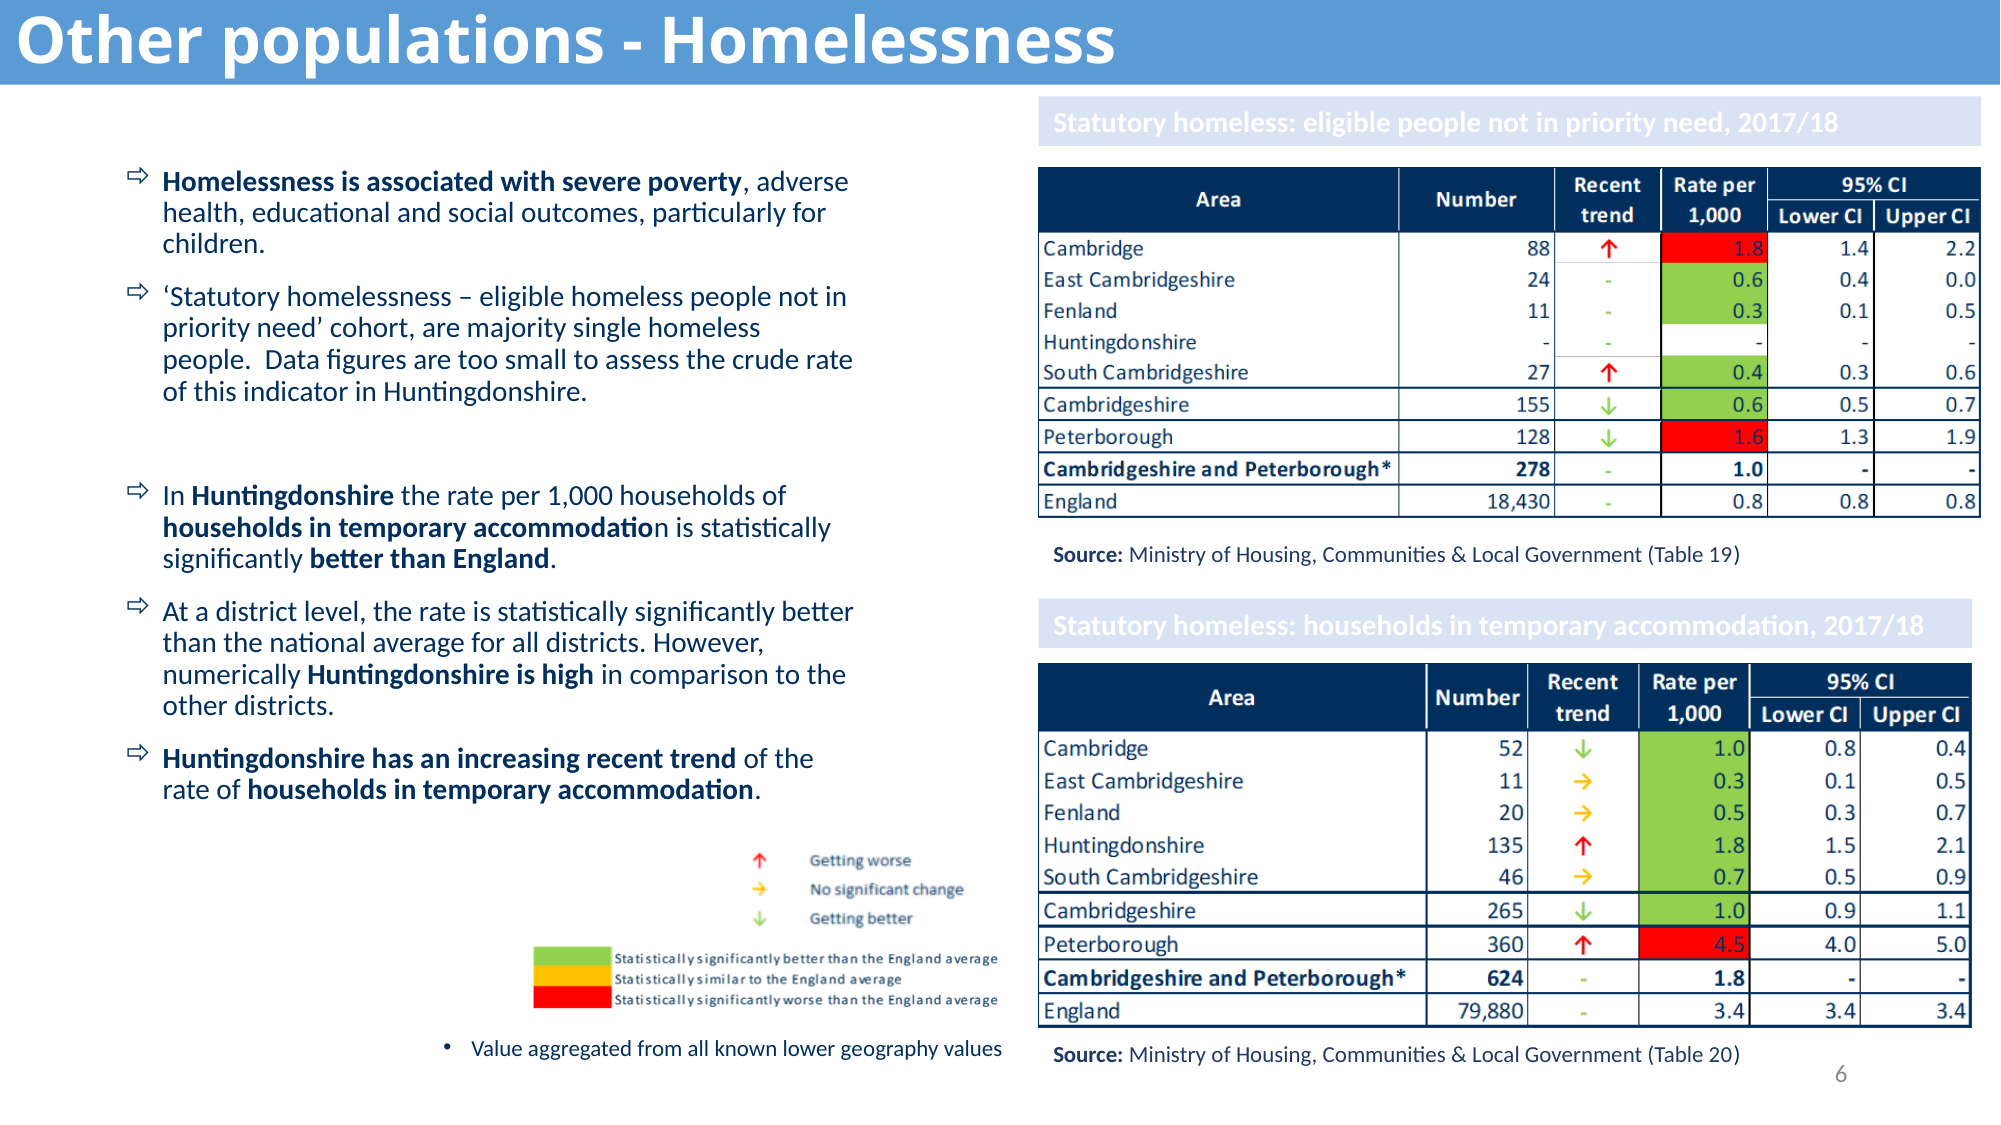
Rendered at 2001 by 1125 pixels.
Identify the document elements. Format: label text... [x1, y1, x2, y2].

picture [1038, 662, 1973, 1029]
text_box Source: Ministry of Housing, Communities & Local Government (Table 20) [1038, 1031, 1939, 1074]
slide_number 6 [1412, 1074, 1863, 1103]
picture [743, 844, 997, 937]
text_box Source: Ministry of Housing, Communities & Local Government (Table 19) [1038, 532, 1939, 575]
text_box Value aggregated from all known lower geography values [428, 1028, 1060, 1069]
title Other populations - Homelessness [0, 0, 2000, 85]
list Homelessness is associated with severe poverty, adverse health, educational and social outcomes, particularly for children. ‘Statutory homelessness – eligible homeless people not in priority need’ cohort, are majority single homeless people. Data figures are too small to assess the crude rate of this indicator in Huntingdonshire. In Huntingdonshire the rate per 1,000 households of households in temporary accommodation is statistically significantly better than England. At a district level, the rate is statistically significantly better than the national average for all districts. However, numerically Huntingdonshire is high in comparison to the other districts. Huntingdonshire has an increasing recent trend of the rate of households in temporary accommodation. [110, 158, 871, 873]
text_box Statutory homeless: eligible people not in priority need, 2017/18 [1038, 96, 1982, 146]
text_box Statutory homeless: households in temporary accommodation, 2017/18 [1038, 598, 1973, 649]
picture [1038, 167, 1982, 519]
picture [532, 945, 1007, 1009]
